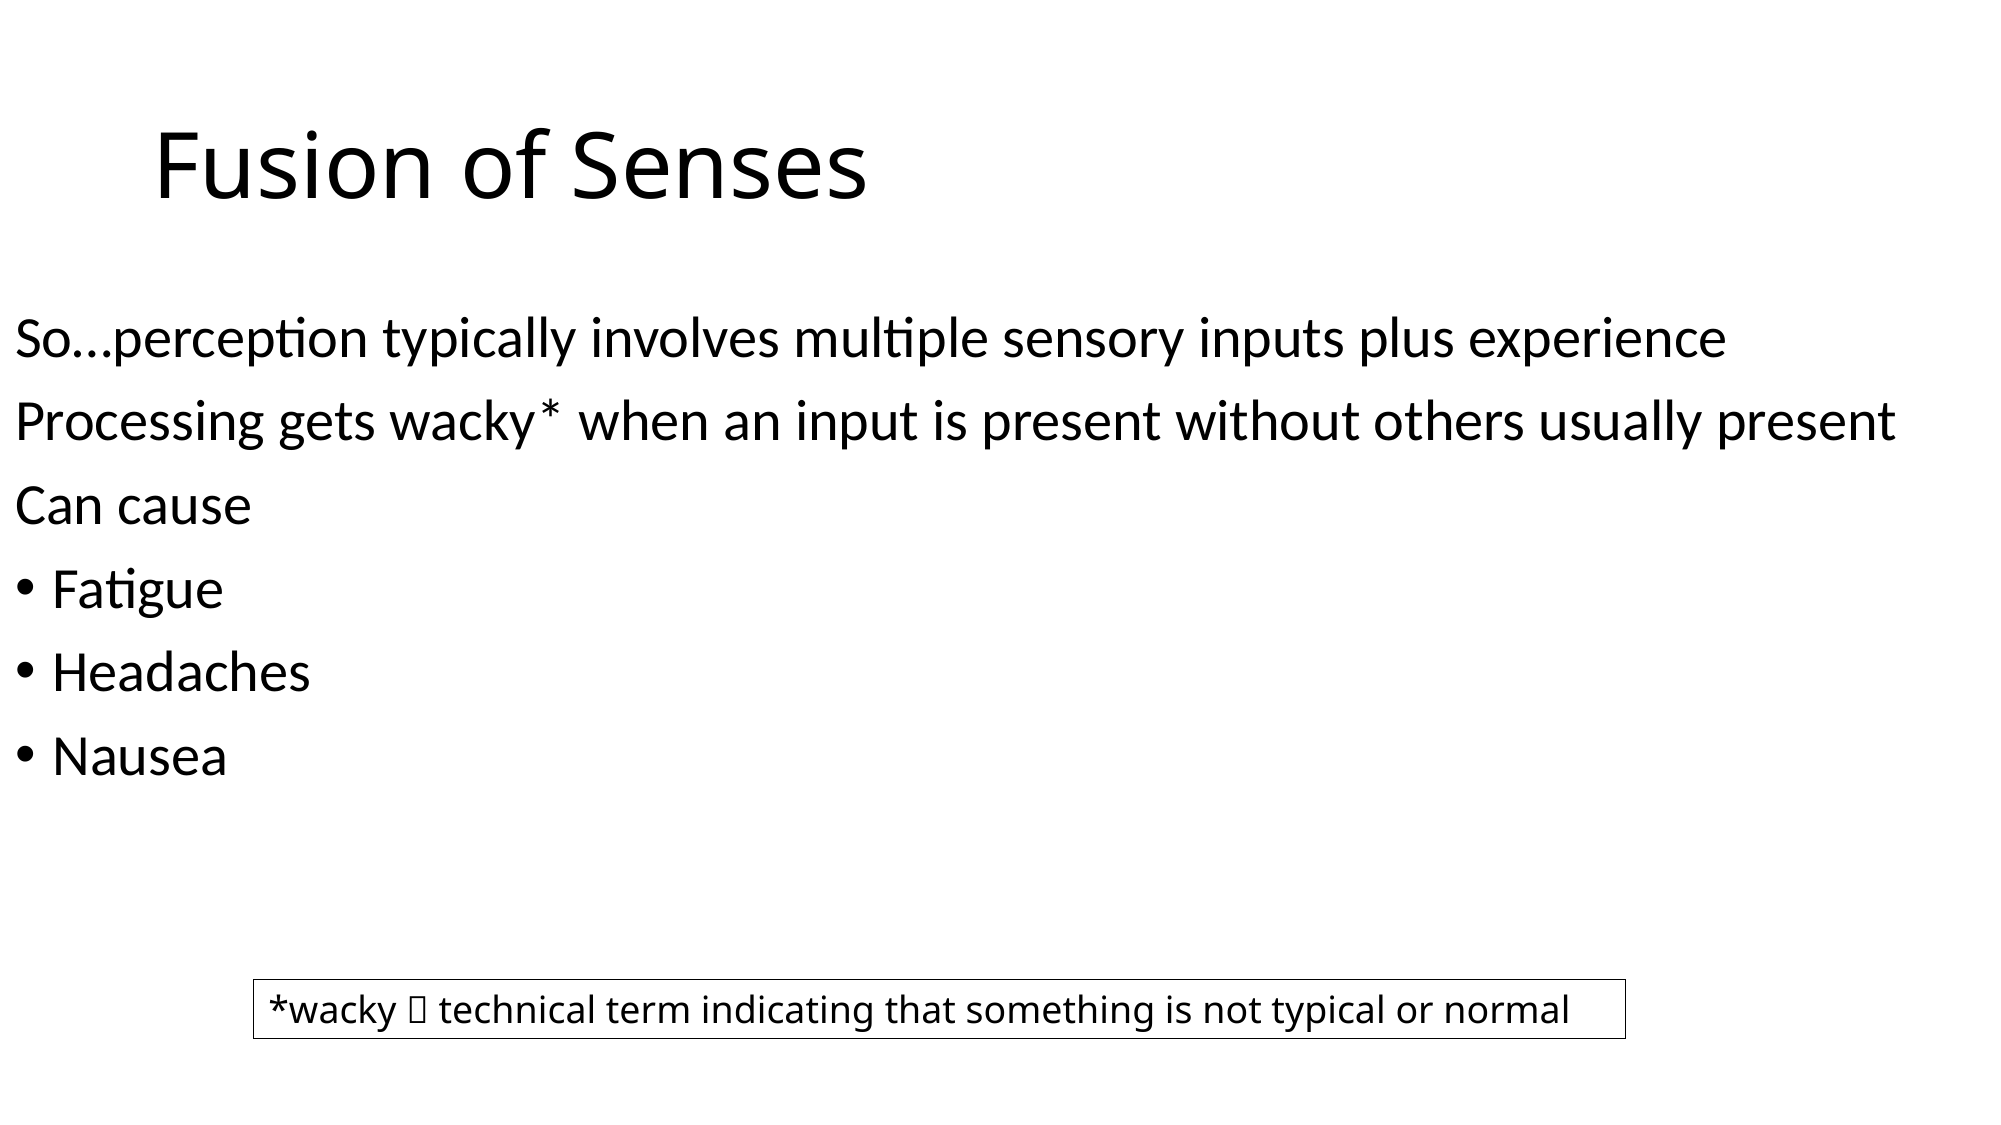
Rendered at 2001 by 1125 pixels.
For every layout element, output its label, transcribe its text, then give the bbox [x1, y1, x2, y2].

list So…perception typically involves multiple sensory inputs plus experience Processing gets wacky* when an input is present without others usually present Can cause Fatigue Headaches Nausea [0, 299, 1950, 821]
title Fusion of Senses [137, 59, 1863, 278]
text_box *wacky  technical term indicating that something is not typical or normal [253, 979, 1626, 1039]
